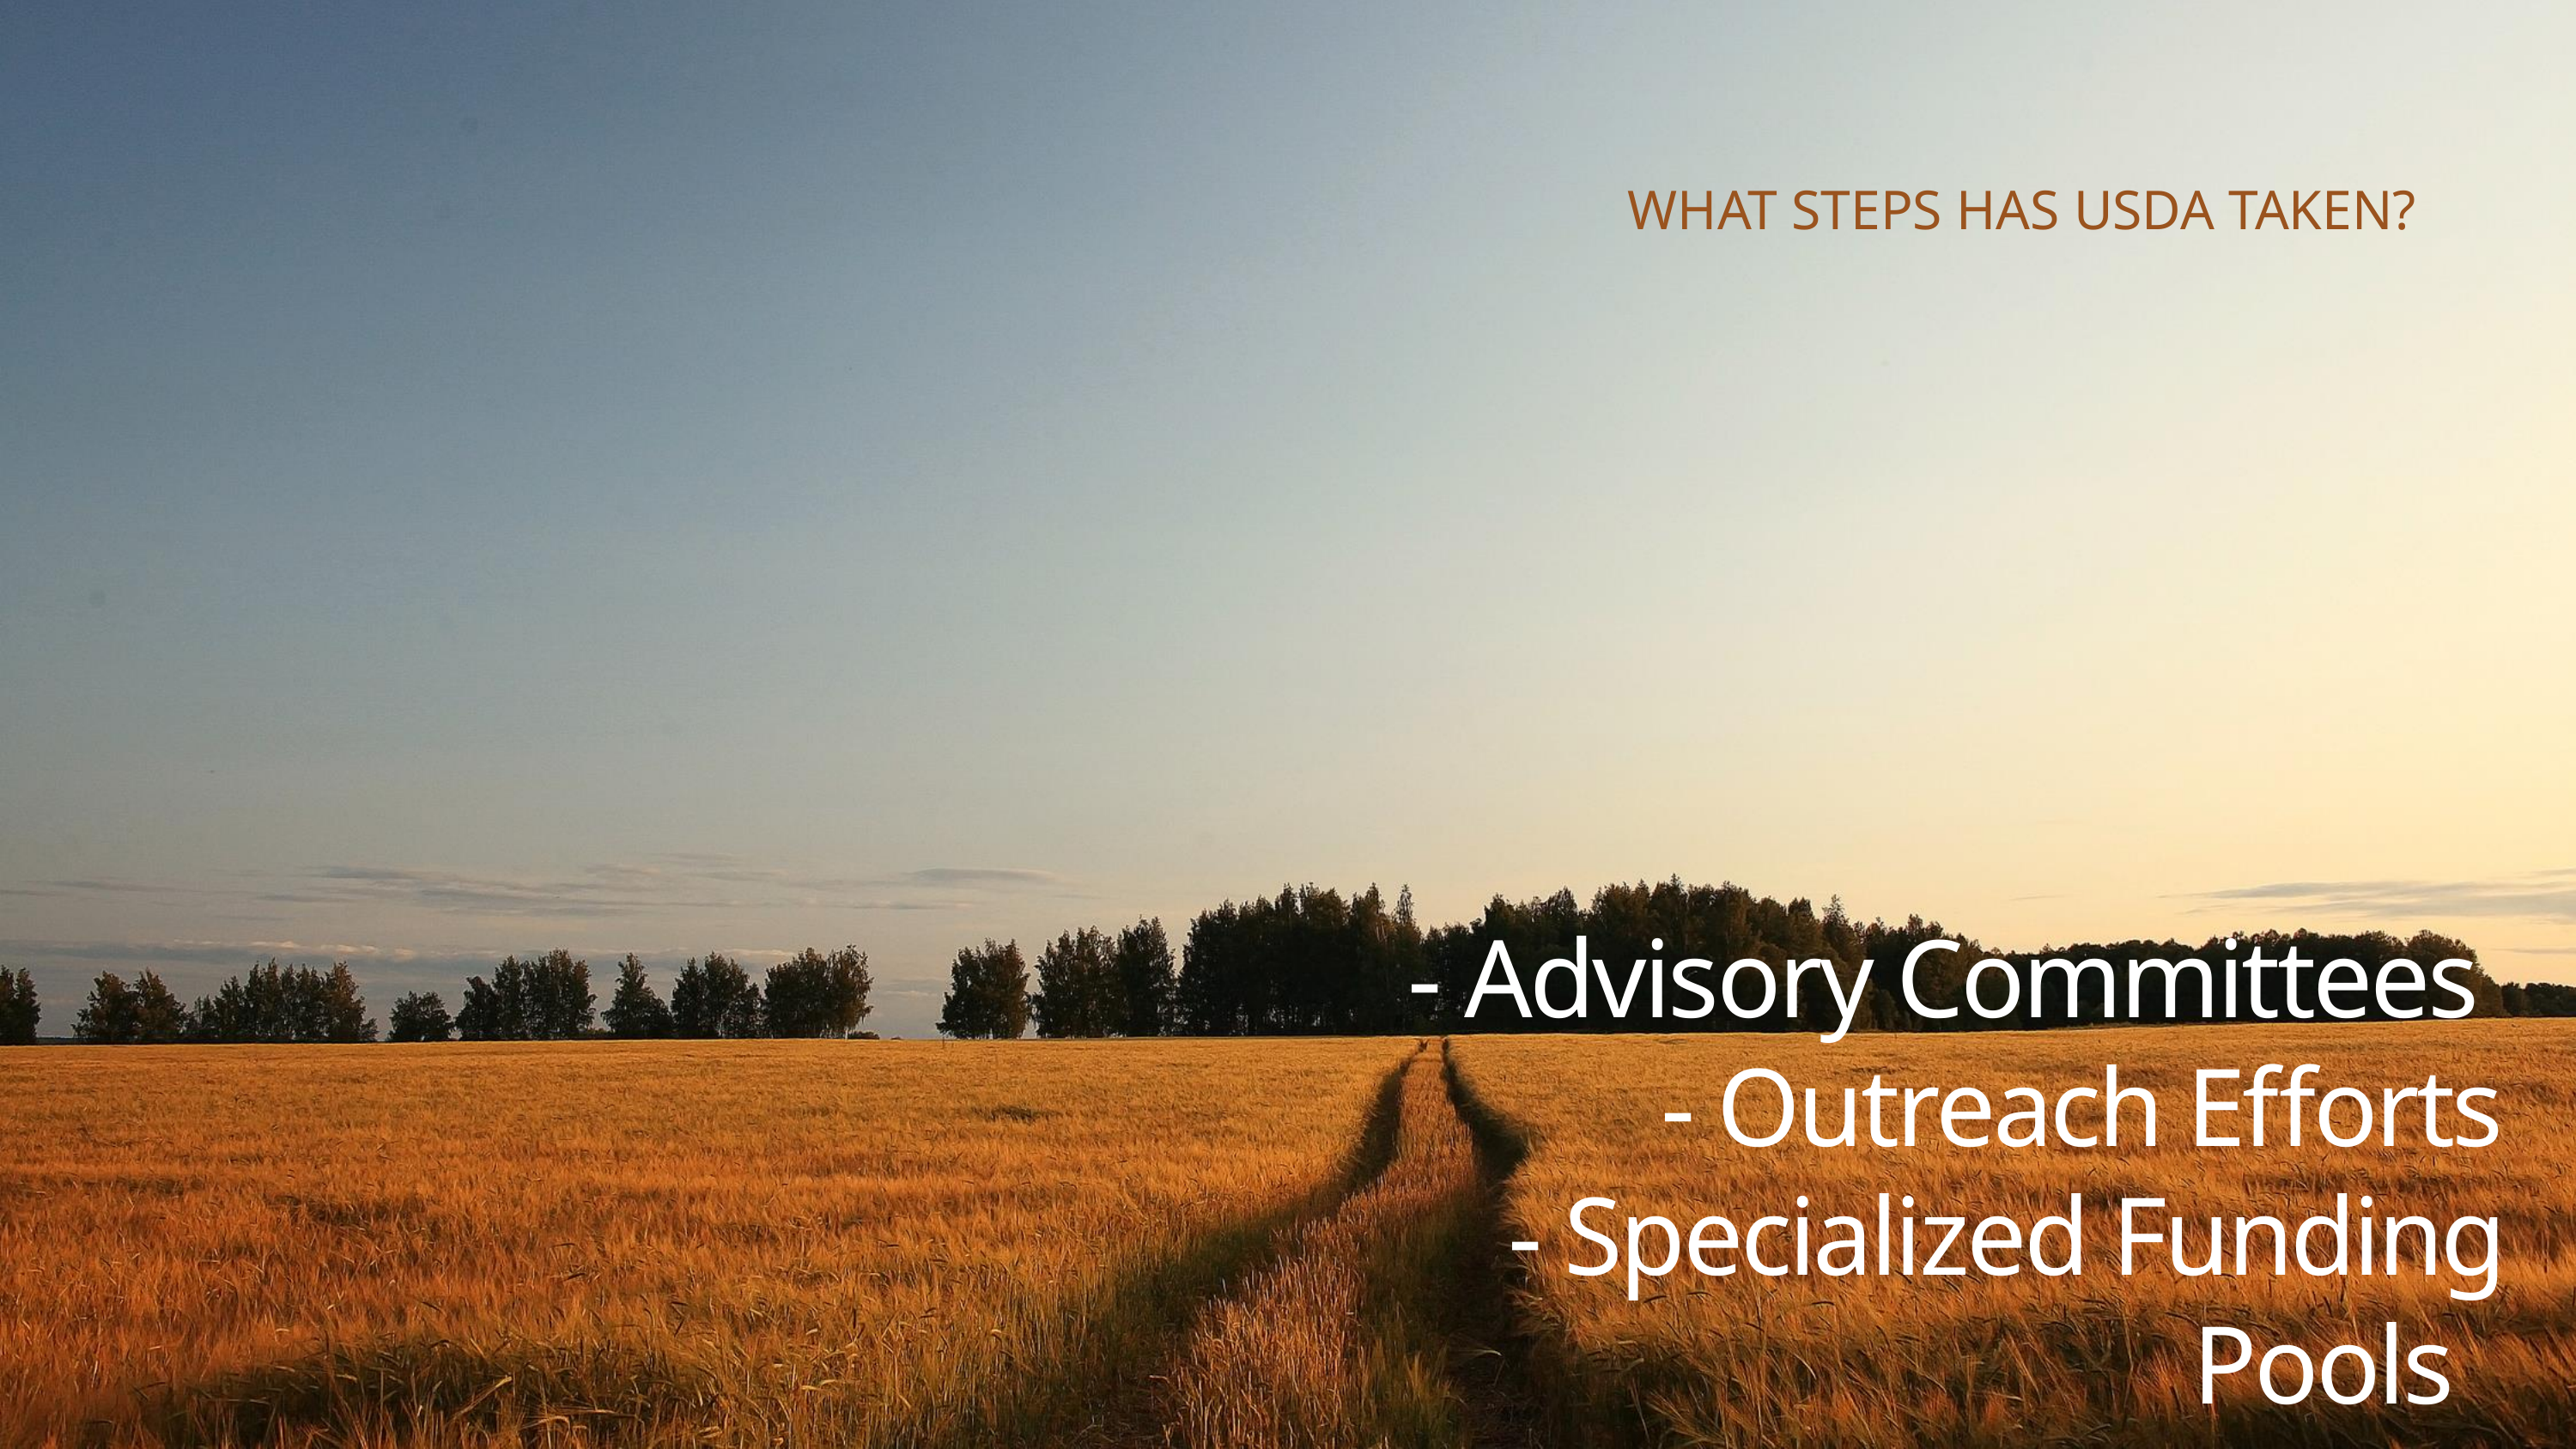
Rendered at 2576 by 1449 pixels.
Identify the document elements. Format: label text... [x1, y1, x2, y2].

text_box - Advisory Committees - Outreach Efforts - Specialized Funding Pools [1330, 910, 2504, 1426]
picture [0, 0, 2576, 1449]
text_box WHAT STEPS HAS USDA TAKEN? [1178, 171, 2432, 241]
